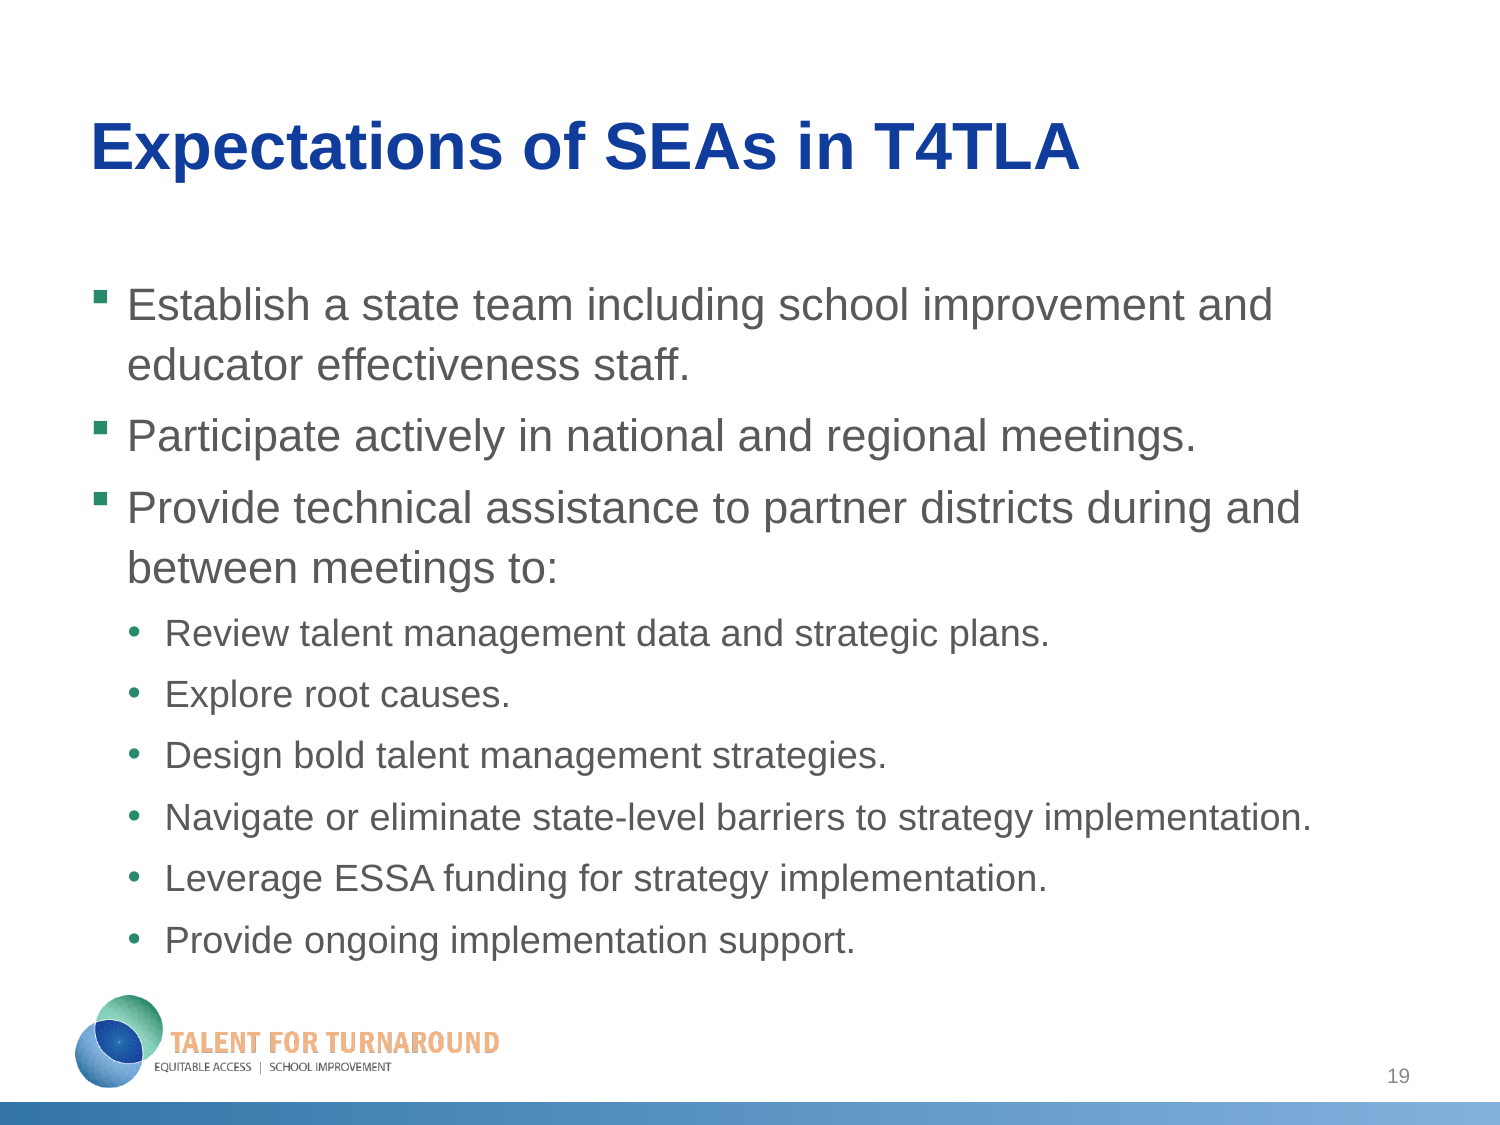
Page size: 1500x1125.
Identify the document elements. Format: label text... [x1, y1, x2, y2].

list Establish a state team including school improvement and educator effectiveness staff. Participate actively in national and regional meetings. Provide technical assistance to partner districts during and between meetings to: Review talent management data and strategic plans. Explore root causes. Design bold talent management strategies. Navigate or eliminate state-level barriers to strategy implementation. Leverage ESSA funding for strategy implementation. Provide ongoing implementation support. [75, 262, 1425, 975]
title Expectations of SEAs in T4TLA [75, 45, 1425, 233]
slide_number 19 [1369, 1061, 1425, 1088]
picture [75, 995, 499, 1088]
